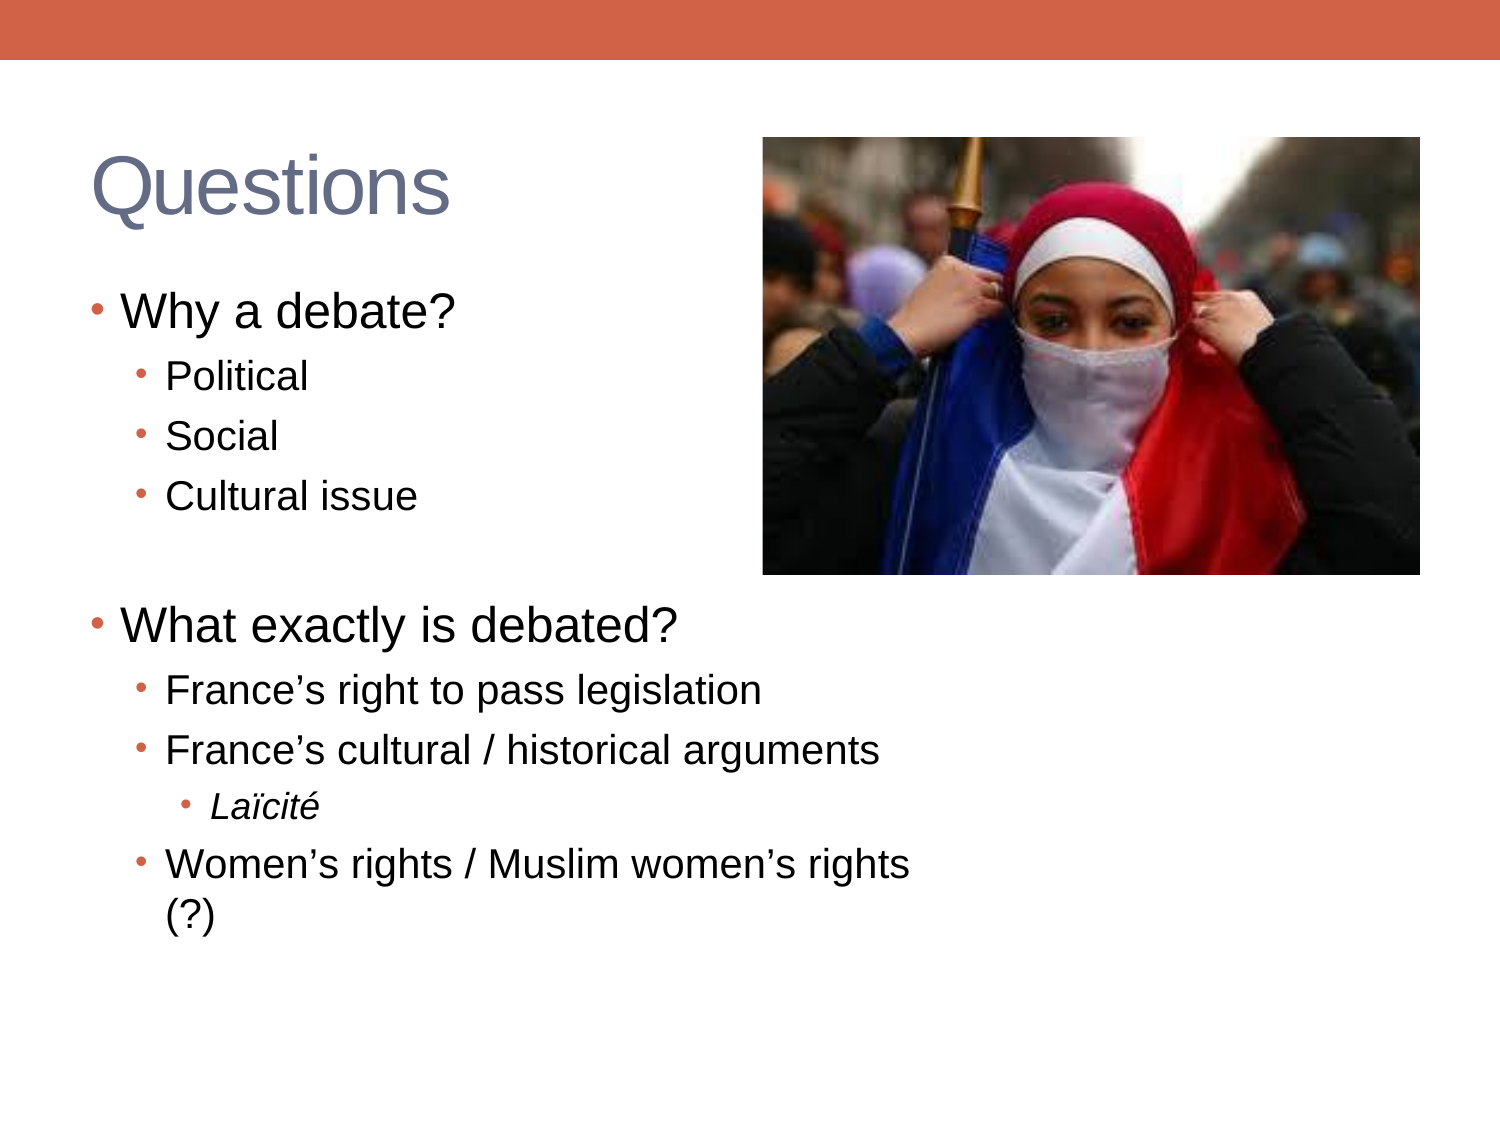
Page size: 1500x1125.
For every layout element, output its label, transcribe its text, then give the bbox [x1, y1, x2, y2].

text_box [762, 137, 1420, 575]
text_box Why a debate? Political Social Cultural issue What exactly is debated? France’s right to pass legislation France’s cultural / historical arguments Laïcité Women’s rights / Muslim women’s rights (?) [87, 278, 971, 937]
title Questions [87, 88, 1413, 278]
